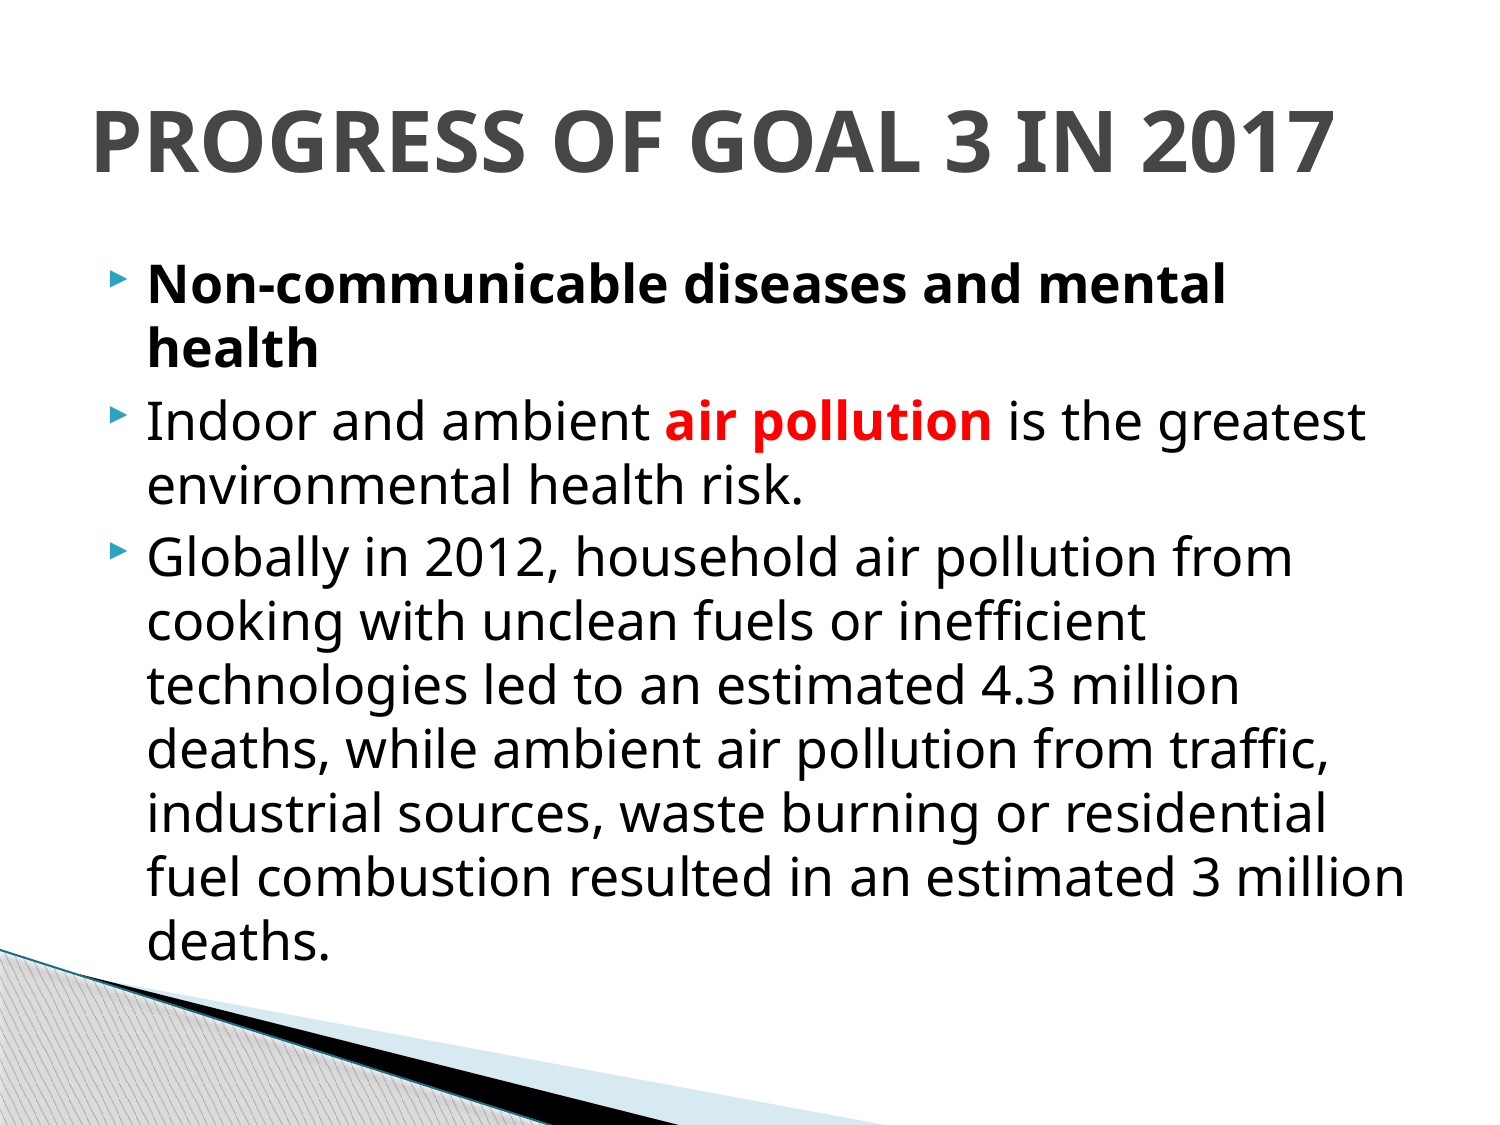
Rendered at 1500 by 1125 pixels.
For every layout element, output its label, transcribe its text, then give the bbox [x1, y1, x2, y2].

title PROGRESS OF GOAL 3 IN 2017 [75, 45, 1425, 233]
list Non-communicable diseases and mental health Indoor and ambient air pollution is the greatest environmental health risk. Globally in 2012, household air pollution from cooking with unclean fuels or inefficient technologies led to an estimated 4.3 million deaths, while ambient air pollution from traffic, industrial sources, waste burning or residential fuel combustion resulted in an estimated 3 million deaths. [75, 243, 1425, 986]
